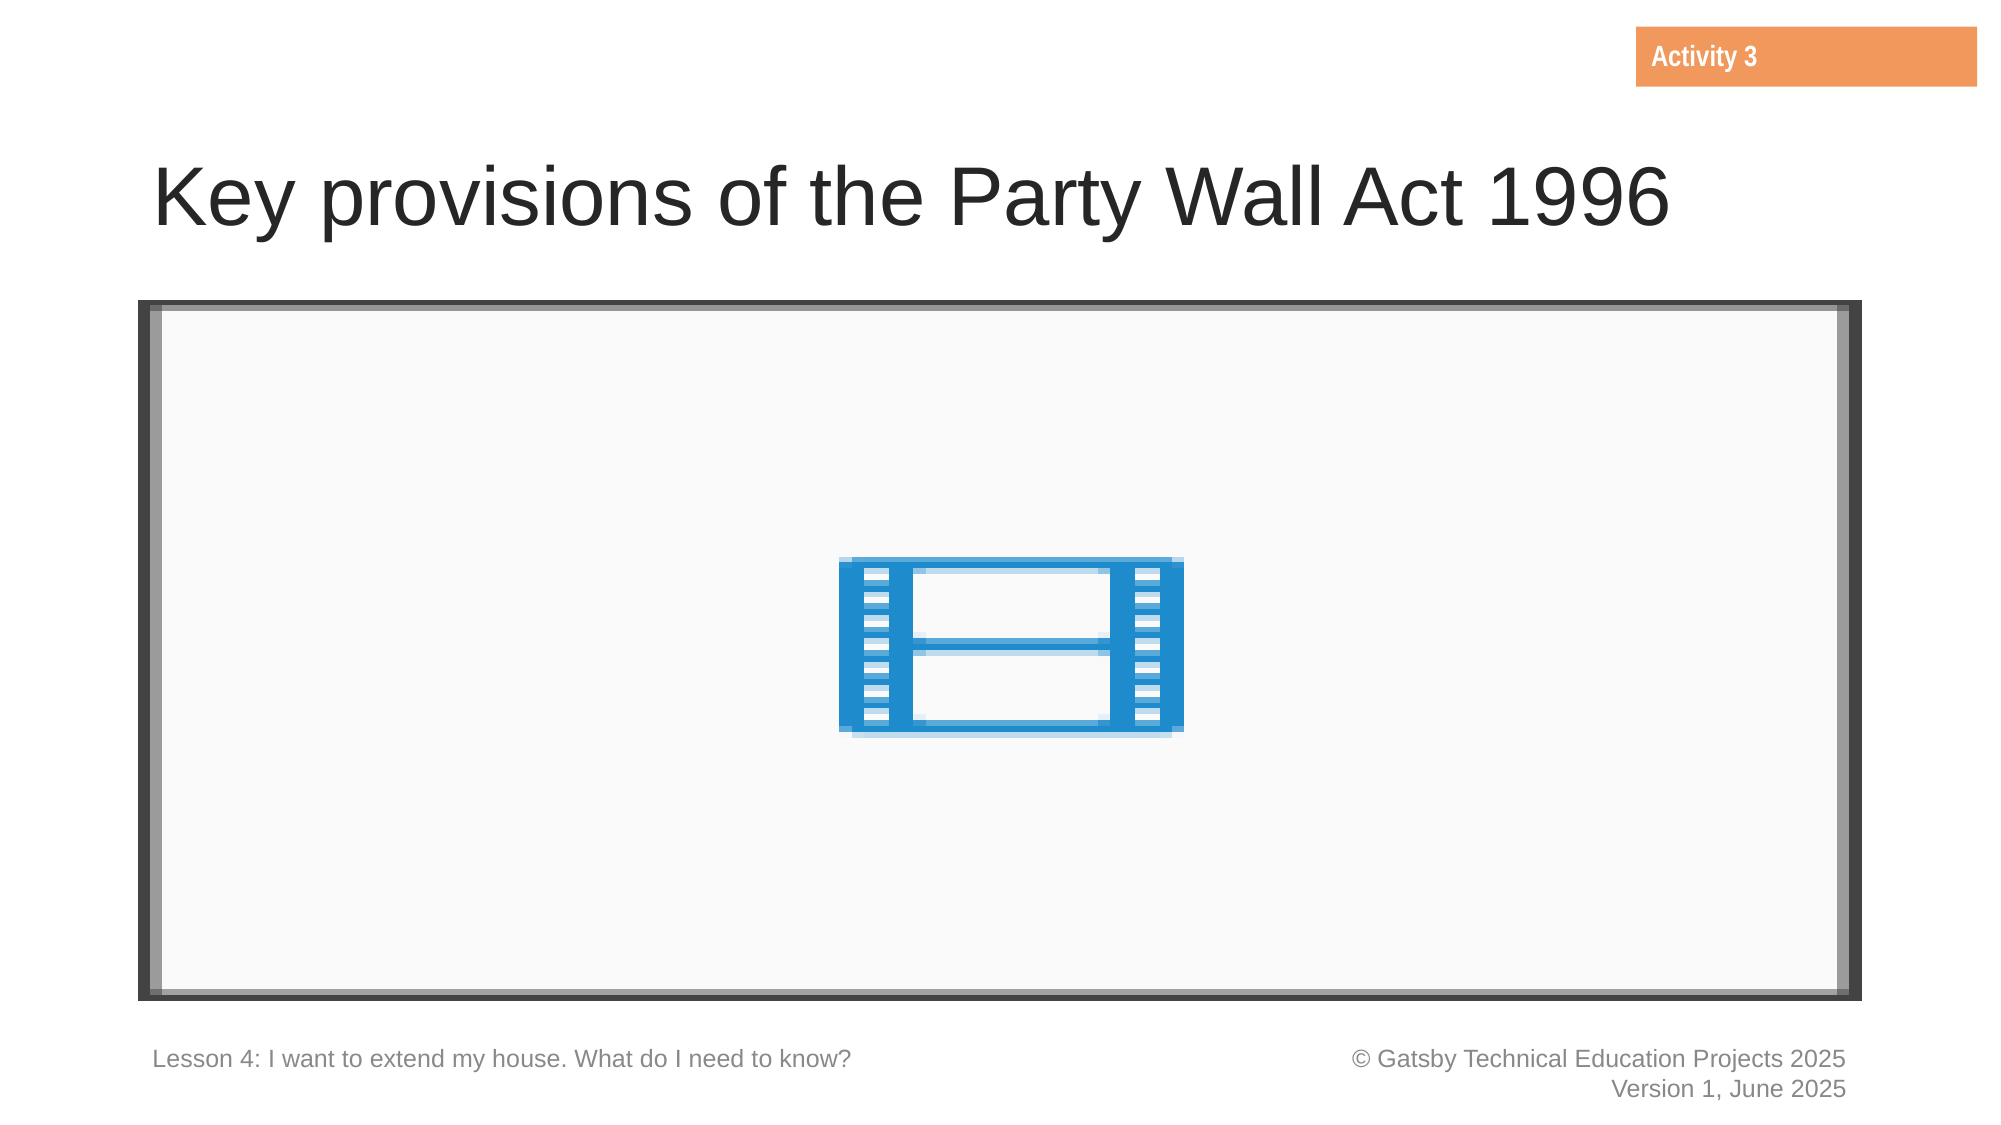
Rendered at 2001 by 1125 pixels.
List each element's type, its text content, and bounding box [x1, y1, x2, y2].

list Lesson 4: I want to extend my house. What do I need to know? [137, 1042, 894, 1103]
title Key provisions of the Party Wall Act 1996 [137, 90, 1863, 308]
list Activity 3 [1636, 26, 1978, 87]
